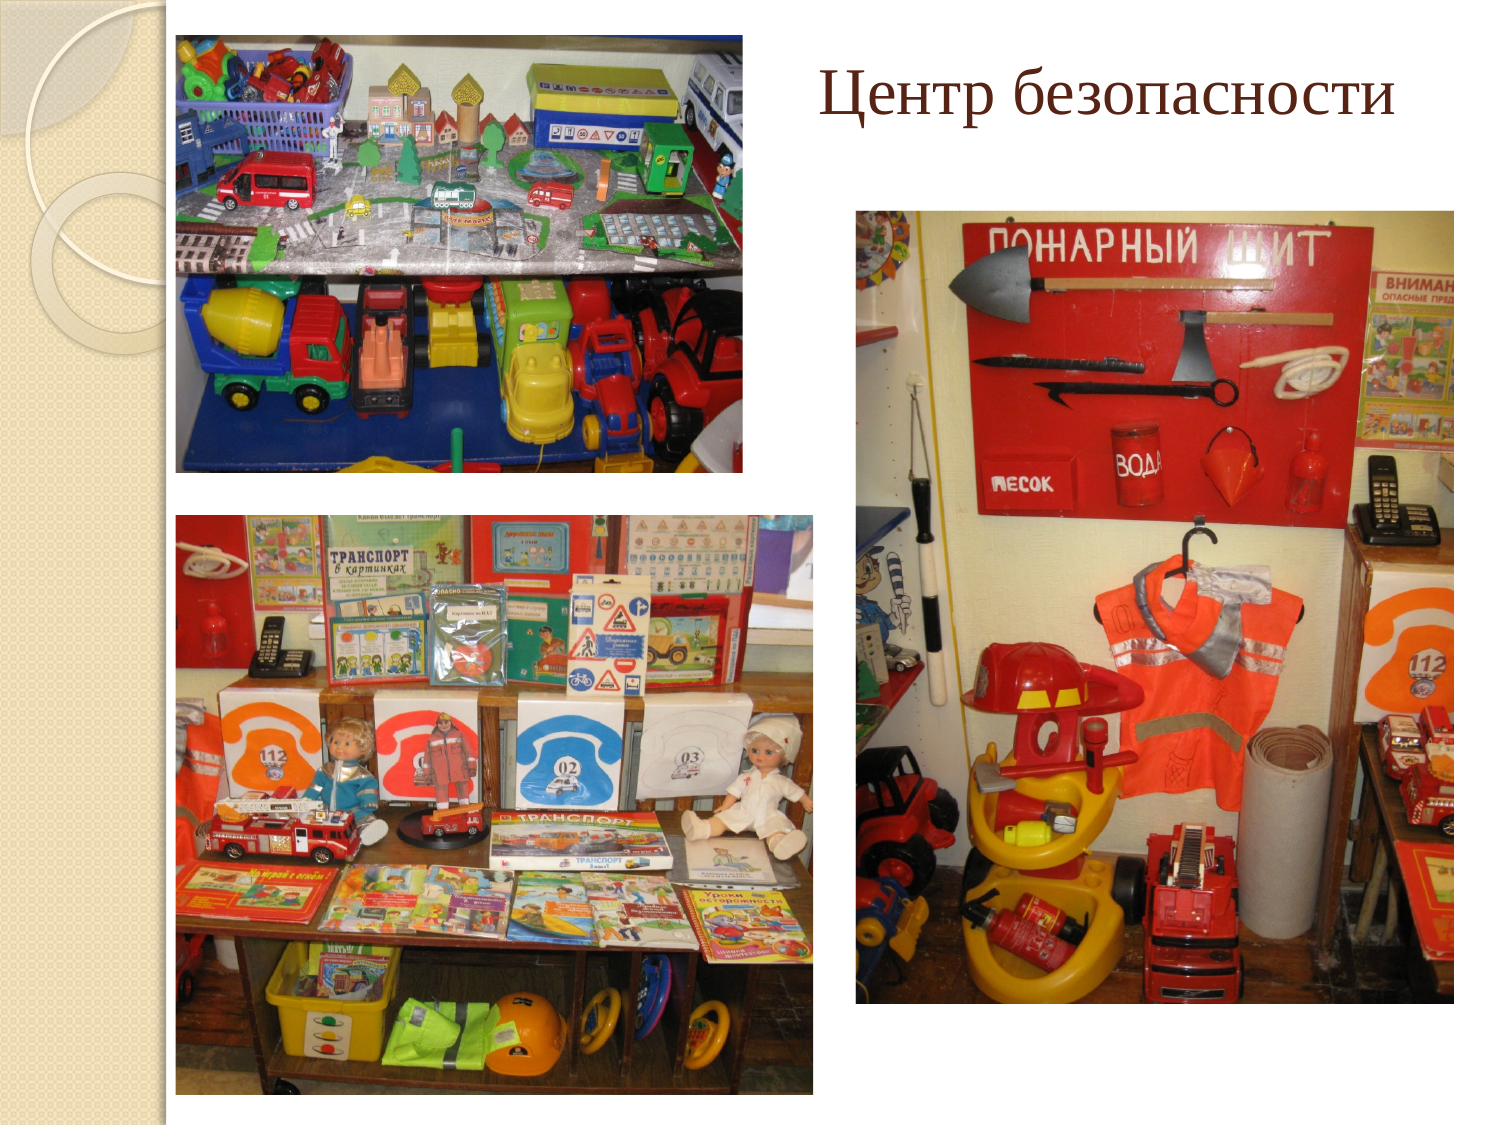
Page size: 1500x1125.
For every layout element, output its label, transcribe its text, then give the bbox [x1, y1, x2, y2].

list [175, 34, 743, 473]
picture [175, 212, 1500, 1095]
title Центр безопасности [750, 0, 1466, 176]
